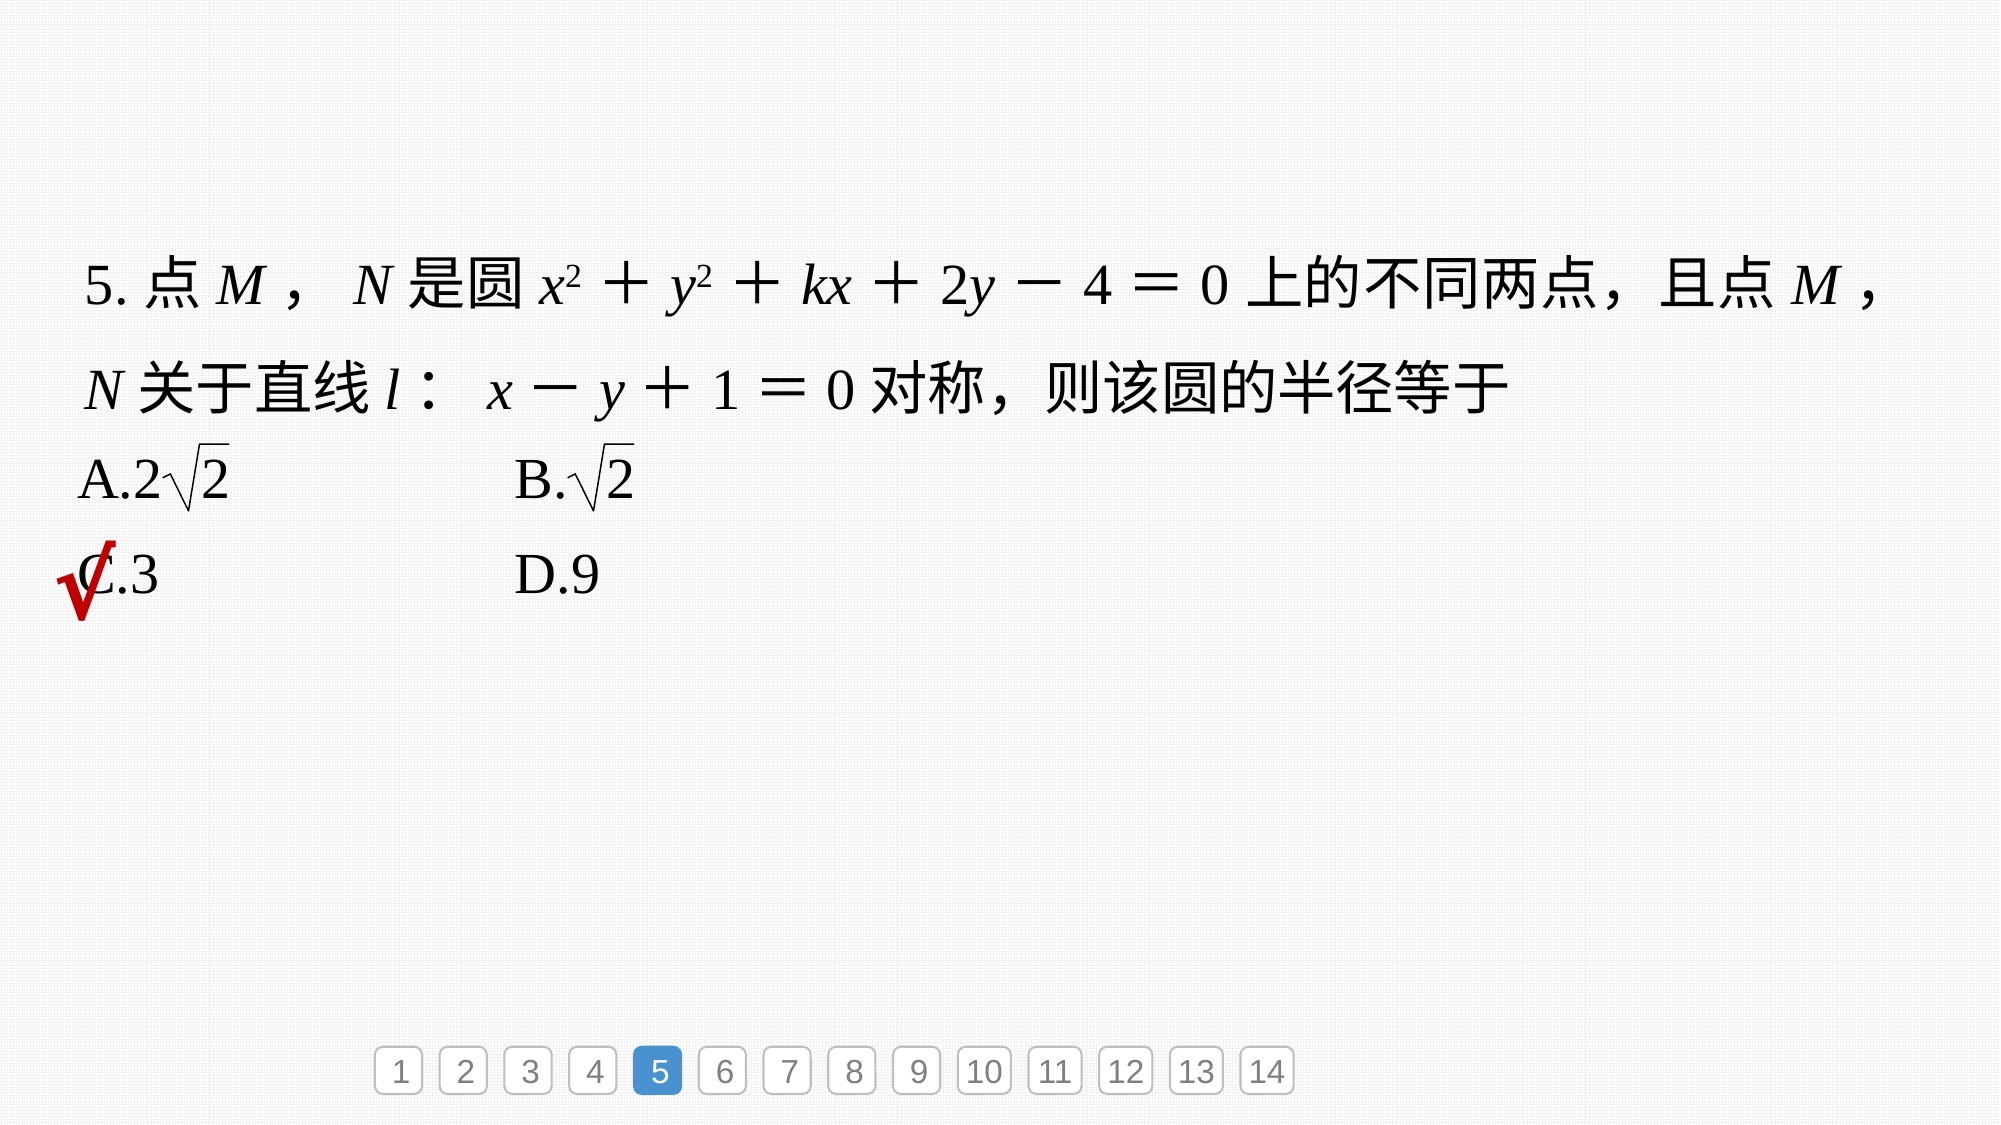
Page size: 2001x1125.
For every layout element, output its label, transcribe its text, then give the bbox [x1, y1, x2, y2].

text_box 7 [762, 1045, 812, 1096]
text_box 5.点M，N是圆x2＋y2＋kx＋2y－4＝0上的不同两点，且点M，N关于直线l：x－y＋1＝0对称，则该圆的半径等于 [70, 203, 1942, 429]
text_box 11 [1027, 1045, 1083, 1096]
text_box 10 [956, 1045, 1012, 1096]
text_box 3 [503, 1045, 553, 1096]
text_box 6 [697, 1045, 748, 1096]
text_box 5 [632, 1045, 683, 1096]
text_box 13 [1168, 1045, 1225, 1096]
text_box 1 [373, 1045, 424, 1096]
text_box √ [38, 518, 163, 646]
text_box 14 [1239, 1045, 1295, 1096]
text_box 4 [568, 1045, 618, 1096]
text_box 8 [827, 1045, 877, 1096]
text_box 12 [1098, 1045, 1154, 1096]
text_box 2 [438, 1045, 488, 1096]
text_box 9 [891, 1045, 942, 1096]
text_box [76, 426, 1411, 632]
